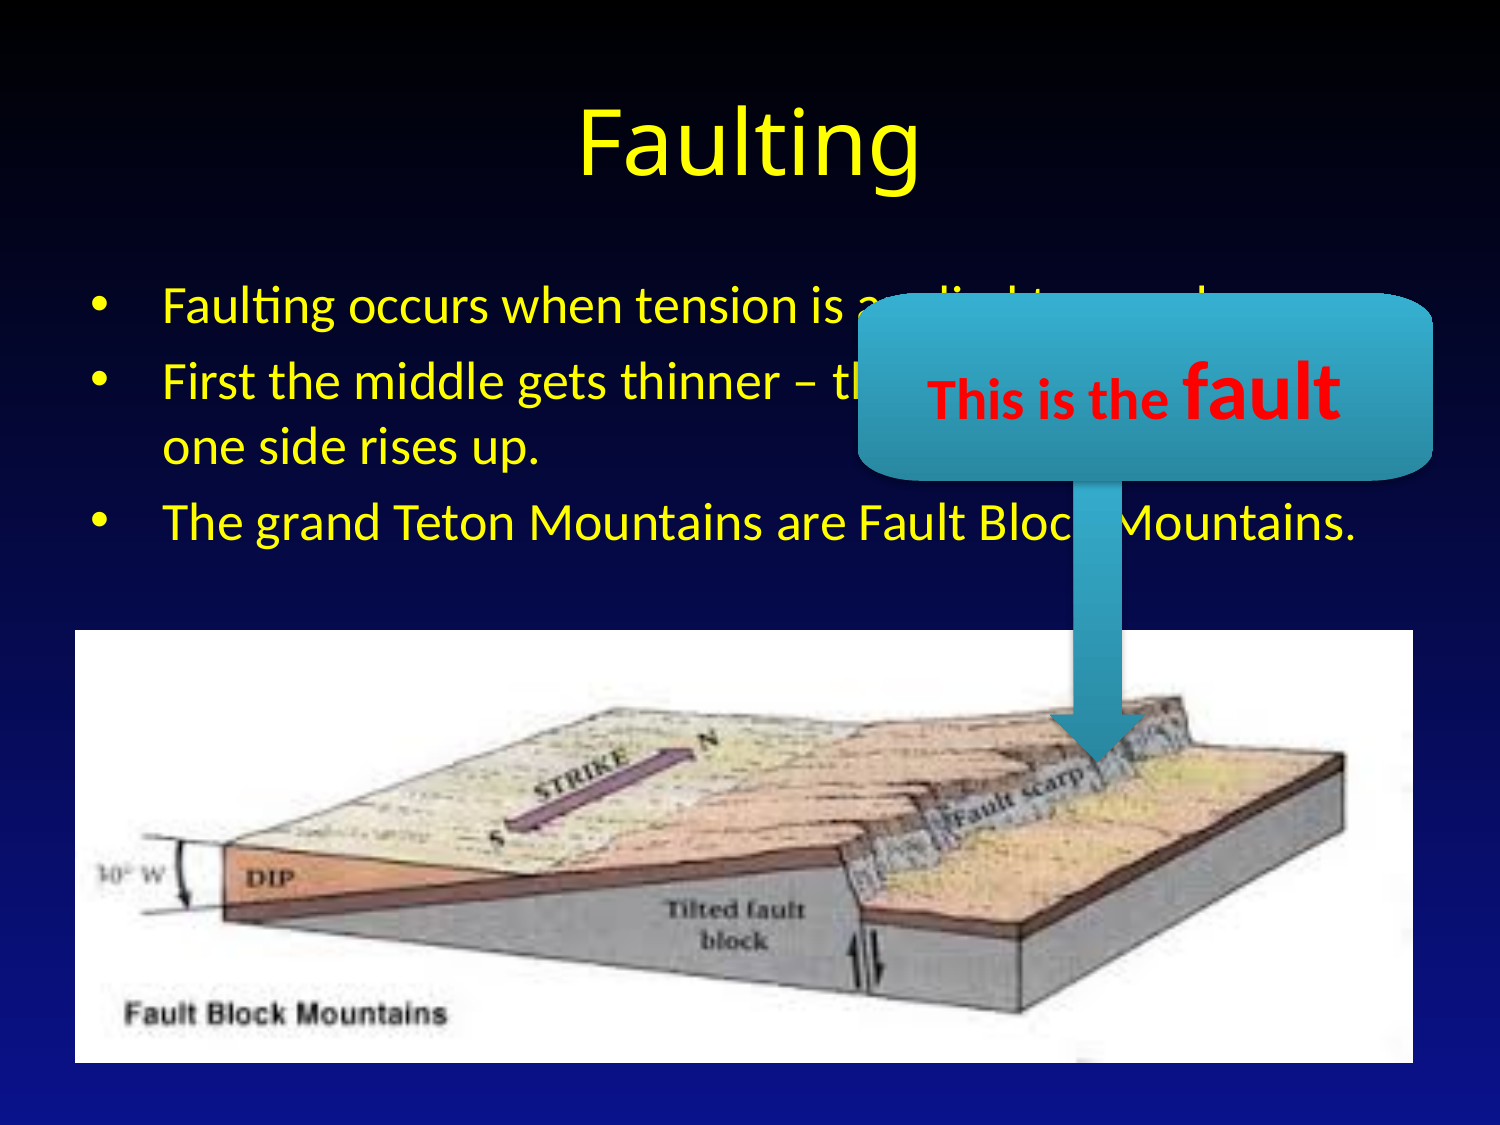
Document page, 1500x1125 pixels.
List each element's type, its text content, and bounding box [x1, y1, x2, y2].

picture [74, 630, 1413, 1063]
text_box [857, 292, 1434, 763]
title Faulting [75, 45, 1425, 233]
list Faulting occurs when tension is applied to a rock. First the middle gets thinner – then the rocks snap and one side rises up. The grand Teton Mountains are Fault Block Mountains. [75, 262, 1425, 604]
